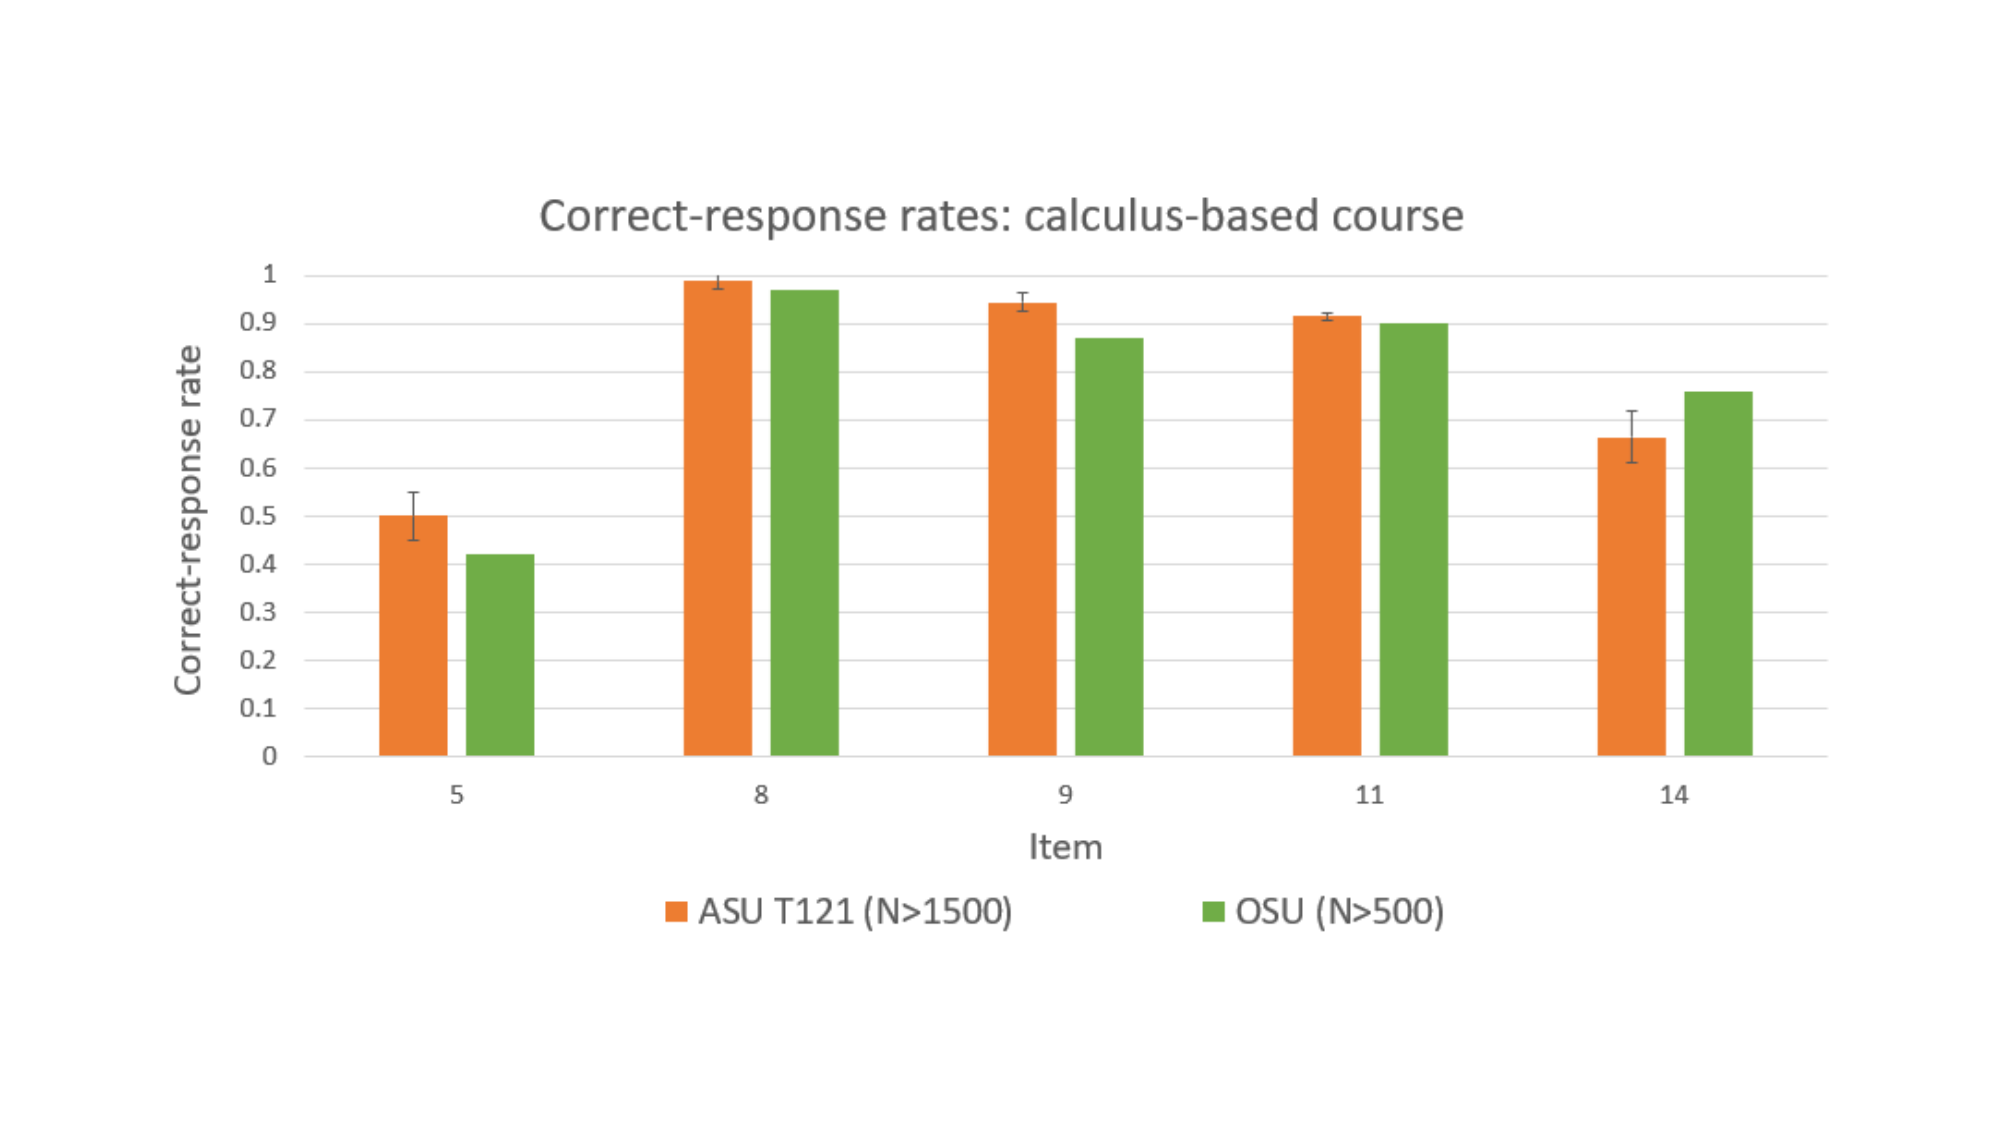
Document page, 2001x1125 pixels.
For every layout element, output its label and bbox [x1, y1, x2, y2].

picture [160, 174, 1840, 951]
